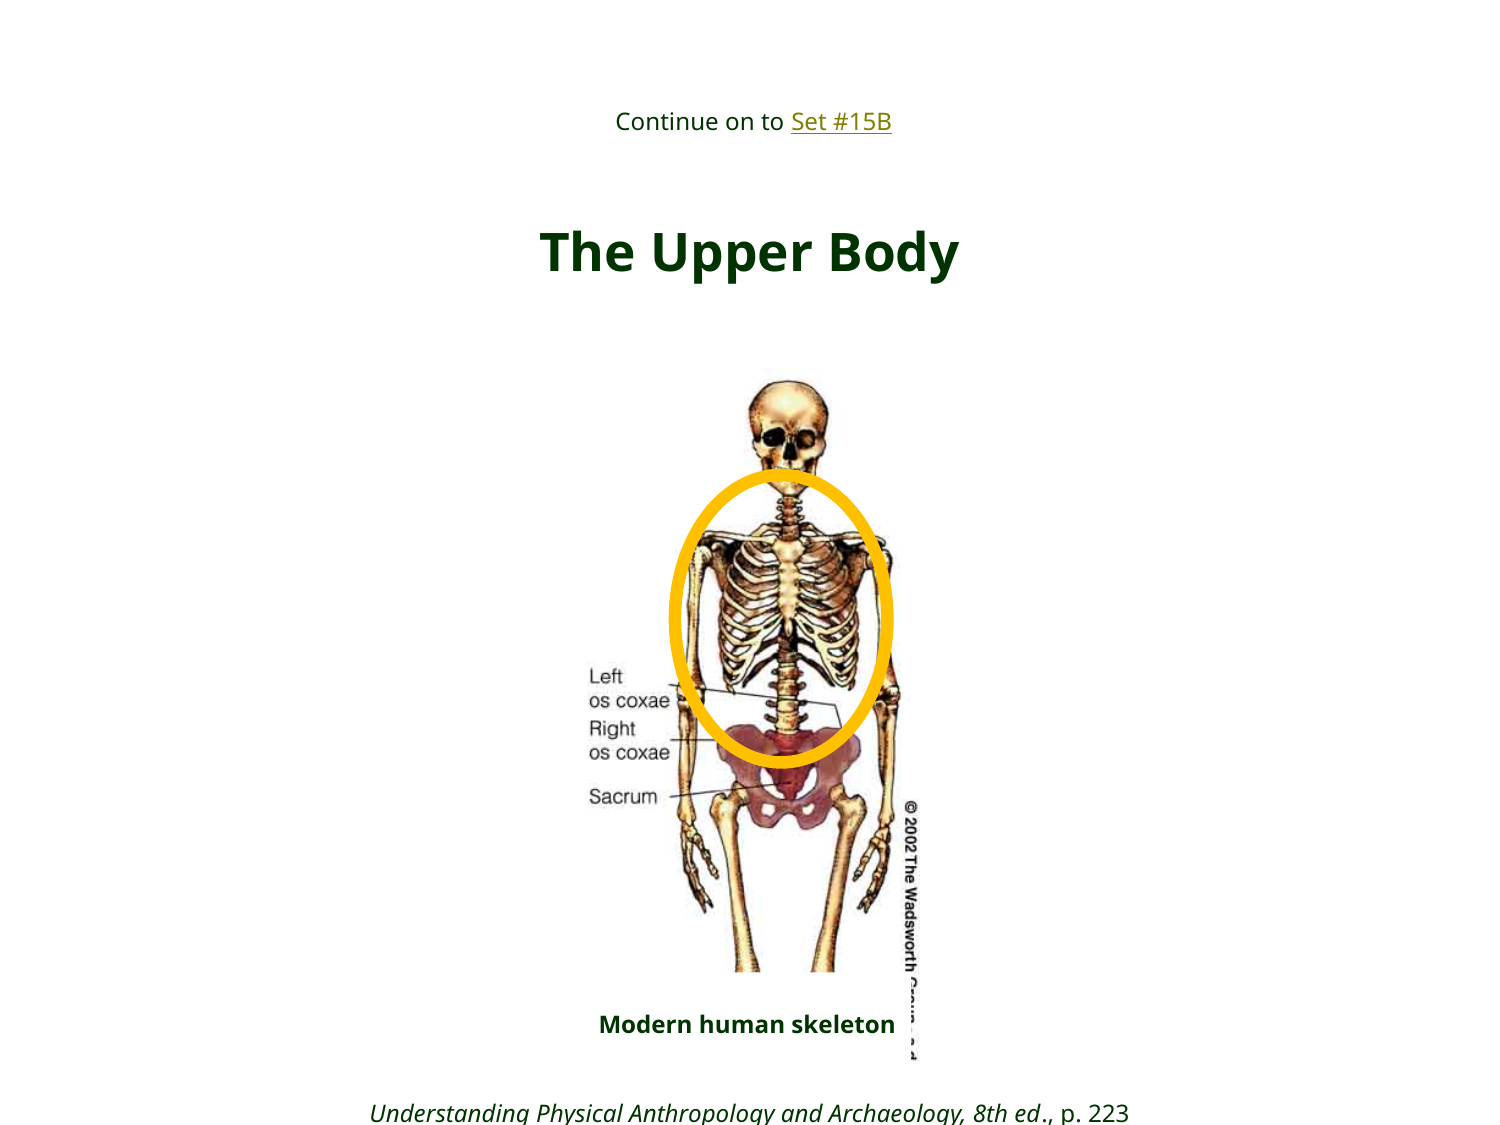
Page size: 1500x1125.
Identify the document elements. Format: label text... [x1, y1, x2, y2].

text_box Understanding Physical Anthropology and Archaeology, 8th ed., p. 223 [354, 1060, 563, 1125]
text_box Continue on to Set #15B [600, 94, 908, 159]
text_box Understanding Physical Anthropology and Archaeology, 8th ed., p. 223 [929, 1060, 1145, 1125]
picture [568, 349, 926, 1125]
text_box The Upper Body [137, 199, 1363, 325]
